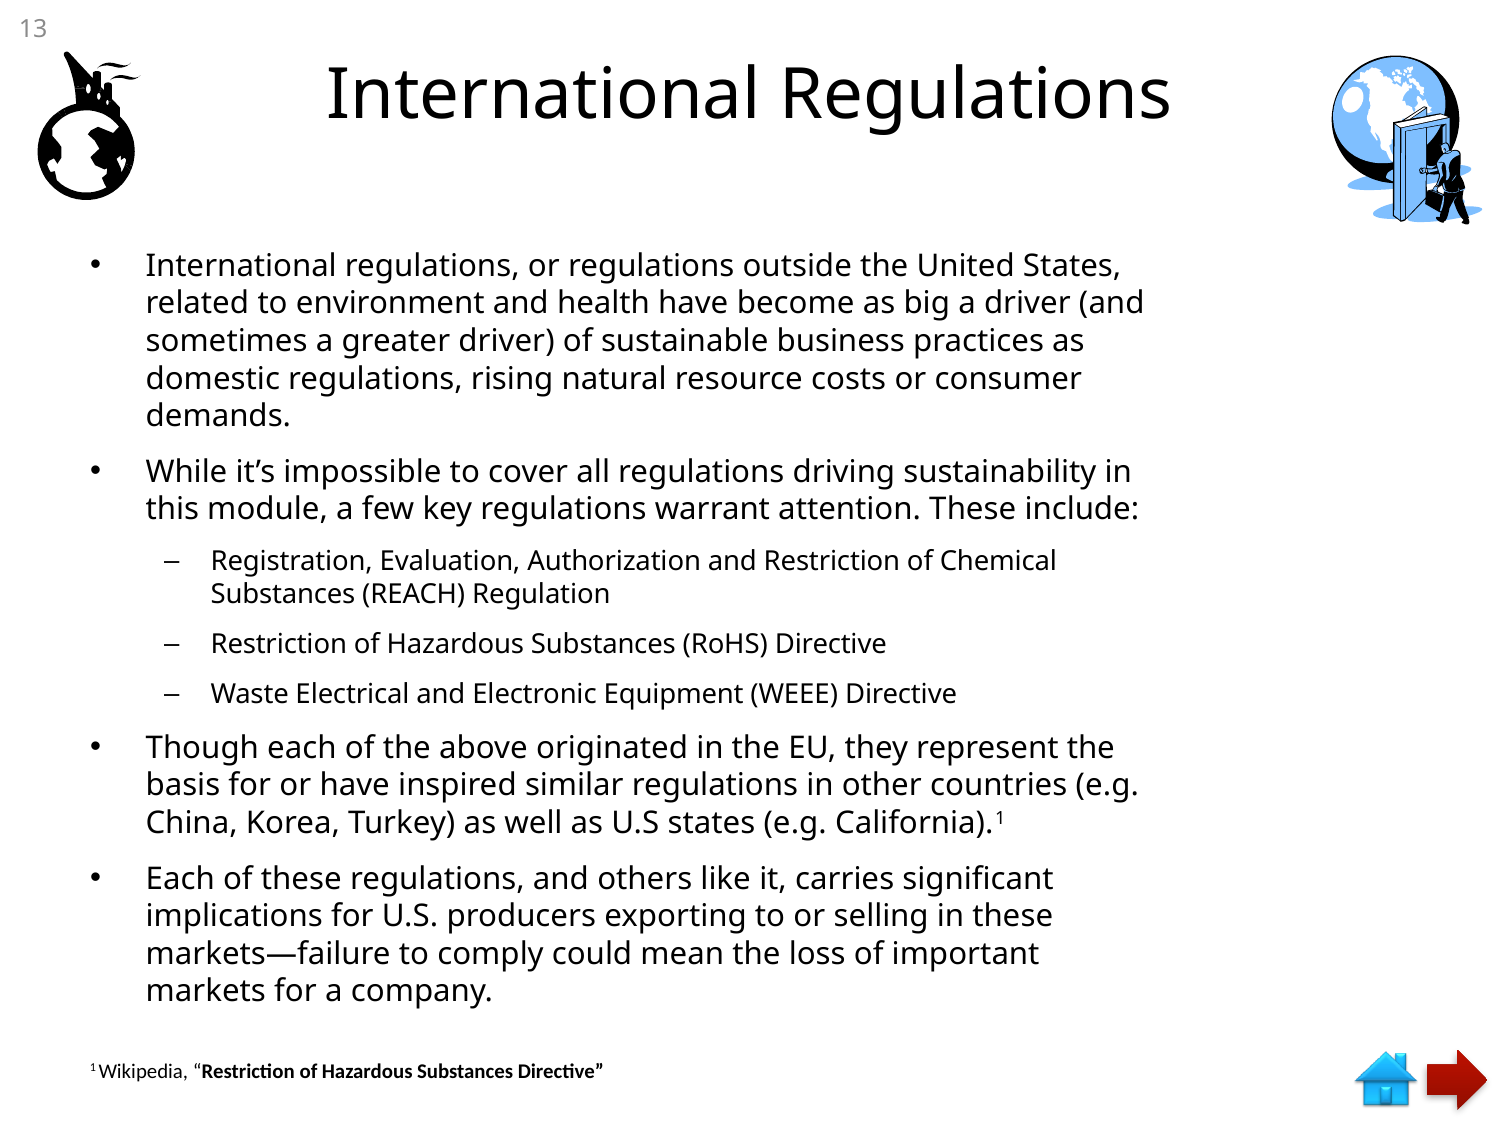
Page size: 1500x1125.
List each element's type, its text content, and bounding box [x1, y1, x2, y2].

picture [1324, 49, 1483, 226]
title International Regulations [75, 24, 1425, 155]
text_box 1 Wikipedia, “Restriction of Hazardous Substances Directive” [75, 1050, 1300, 1090]
picture [1349, 1049, 1422, 1111]
slide_number 13 [0, 0, 63, 60]
picture [37, 51, 141, 201]
list International regulations, or regulations outside the United States, related to environment and health have become as big a driver (and sometimes a greater driver) of sustainable business practices as domestic regulations, rising natural resource costs or consumer demands. While it’s impossible to cover all regulations driving sustainability in this module, a few key regulations warrant attention. These include: Registration, Evaluation, Authorization and Restriction of Chemical Substances (REACH) Regulation Restriction of Hazardous Substances (RoHS) Directive Waste Electrical and Electronic Equipment (WEEE) Directive Though each of the above originated in the EU, they represent the basis for or have inspired similar regulations in other countries (e.g. China, Korea, Turkey) as well as U.S states (e.g. California).1 Each of these regulations, and others like it, carries significant implications for U.S. producers exporting to or selling in these markets—failure to comply could mean the loss of important markets for a company. [75, 237, 1163, 1038]
text_box [1427, 1049, 1488, 1110]
